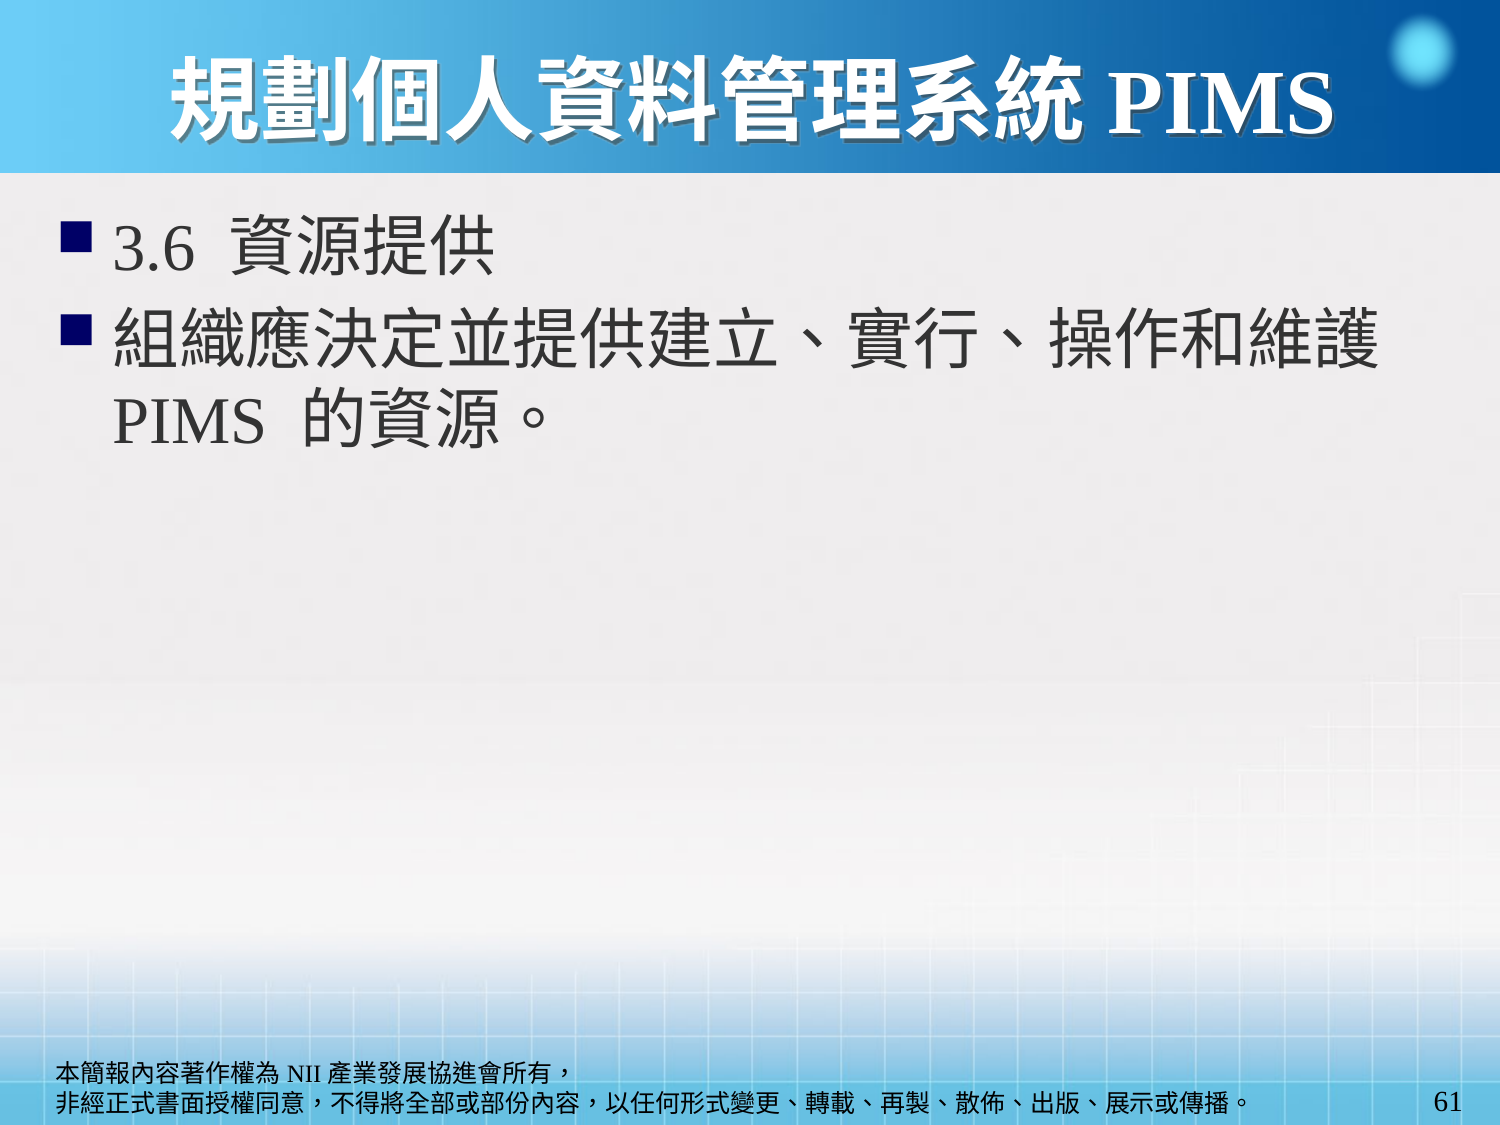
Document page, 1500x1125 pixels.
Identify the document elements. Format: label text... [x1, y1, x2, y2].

picture [0, 0, 1500, 1125]
slide_number 61 [1127, 1074, 1479, 1125]
title 規劃個人資料管理系統PIMS [5, 18, 1500, 168]
list 3.6 資源提供 組織應決定並提供建立、實行、操作和維護PIMS 的資源。 [41, 196, 1447, 1035]
